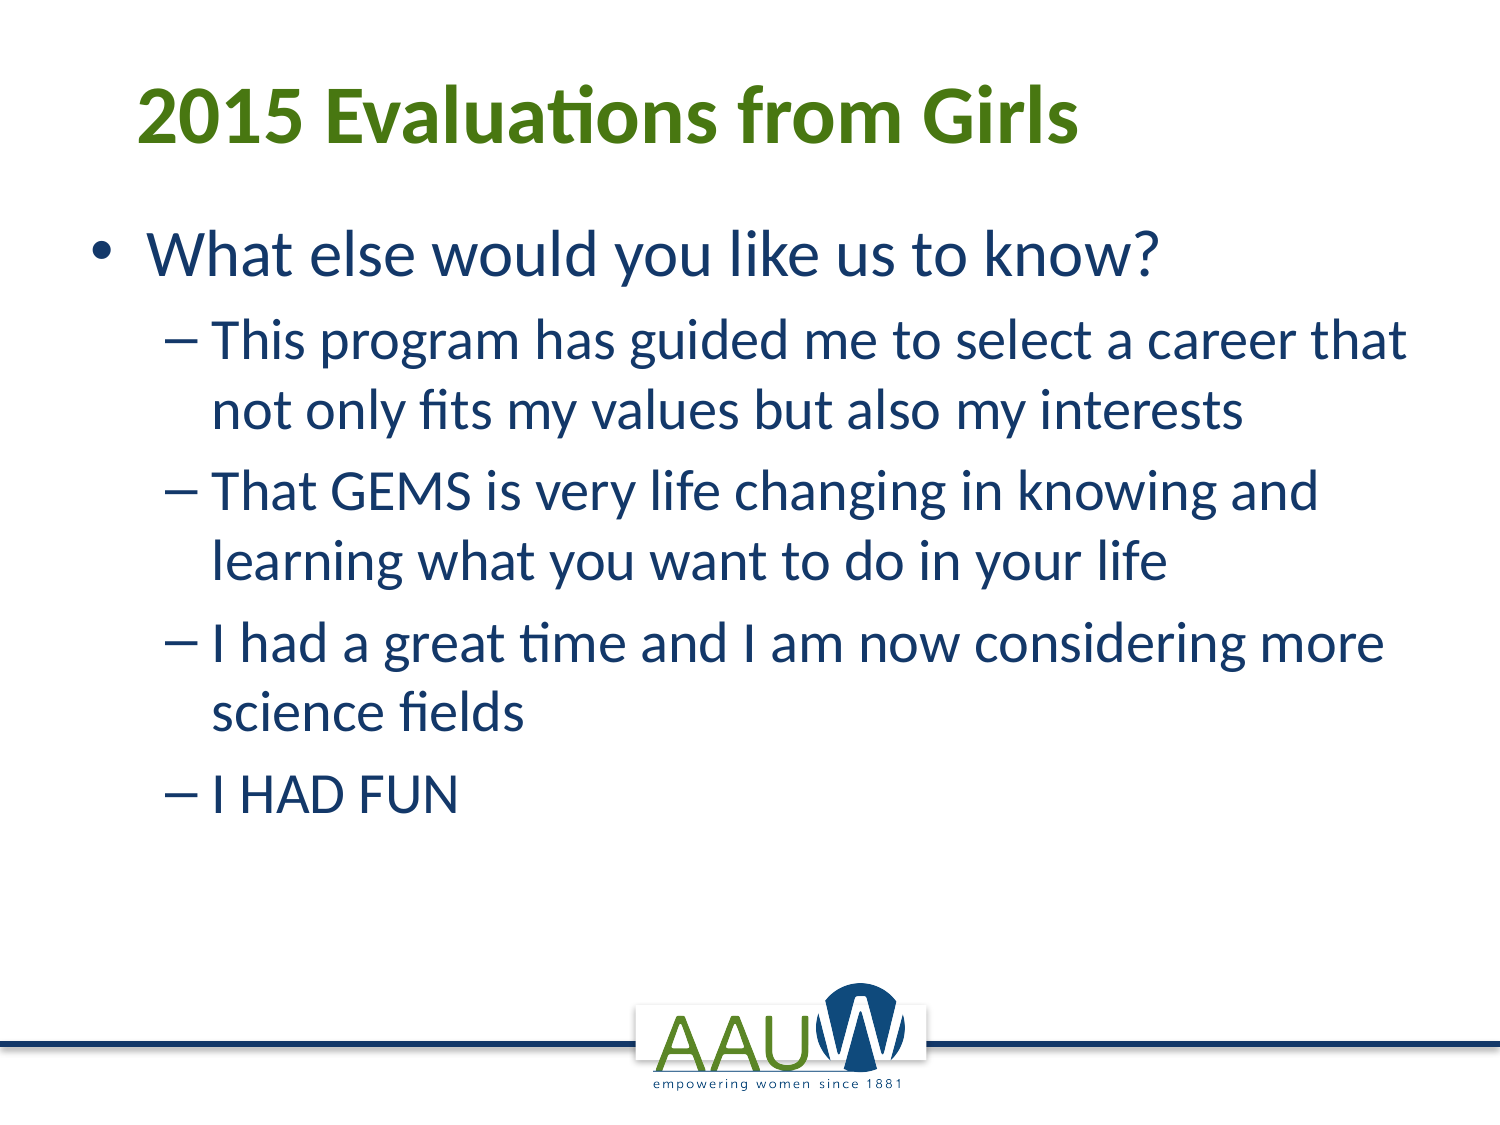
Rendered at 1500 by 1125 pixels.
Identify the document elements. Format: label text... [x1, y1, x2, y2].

title 2015 Evaluations from Girls [121, 50, 1387, 171]
list What else would you like us to know? This program has guided me to select a career that not only fits my values but also my interests That GEMS is very life changing in knowing and learning what you want to do in your life I had a great time and I am now considering more science fields I HAD FUN [75, 201, 1425, 955]
picture [653, 983, 905, 1091]
